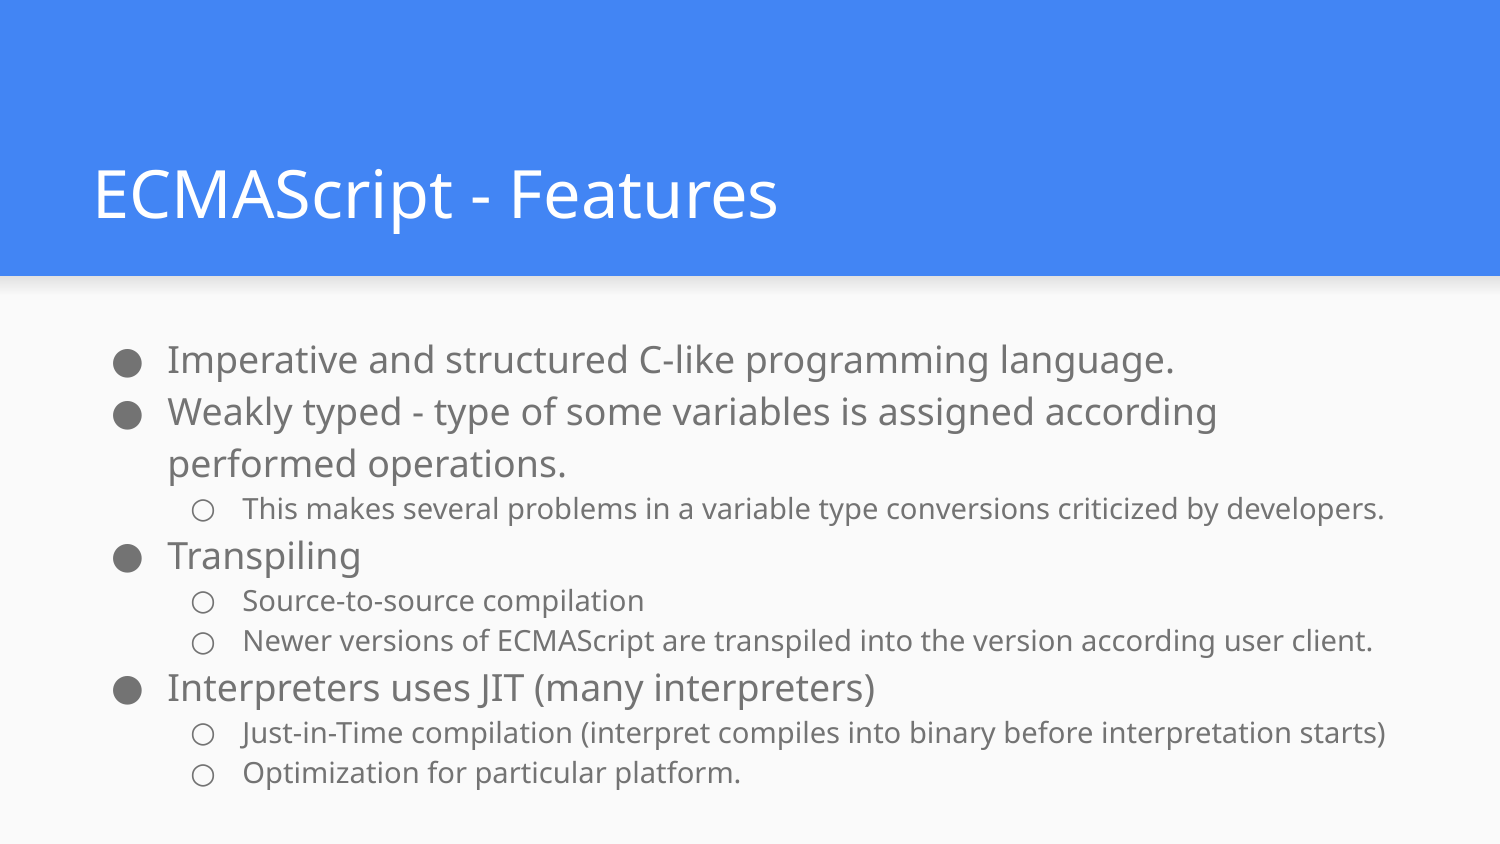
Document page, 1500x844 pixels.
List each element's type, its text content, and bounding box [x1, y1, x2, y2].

title ECMAScript - Features [77, 121, 1427, 248]
list Imperative and structured C-like programming language. Weakly typed - type of some variables is assigned according performed operations. This makes several problems in a variable type conversions criticized by developers. Transpiling Source-to-source compilation Newer versions of ECMAScript are transpiled into the version according user client. Interpreters uses JIT (many interpreters) Just-in-Time compilation (interpret compiles into binary before interpretation starts) Optimization for particular platform. [77, 314, 1427, 760]
